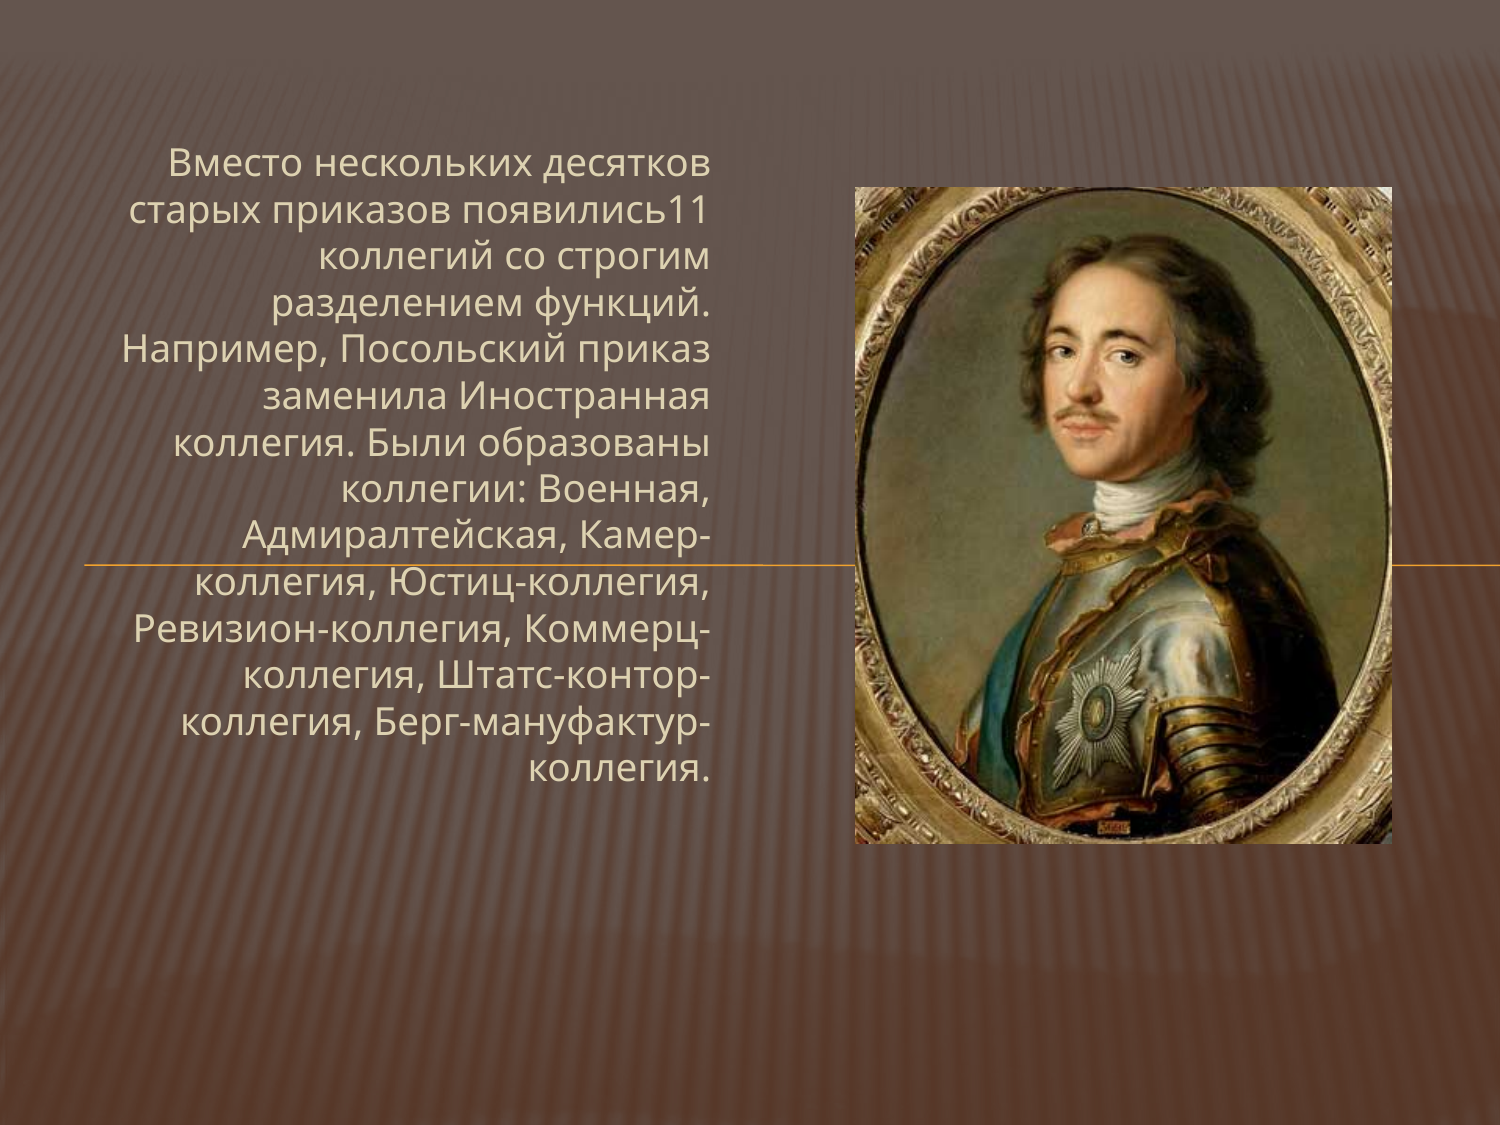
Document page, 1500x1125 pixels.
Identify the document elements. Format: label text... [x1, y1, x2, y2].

list Вместо нескольких десятков старых приказов появились11 коллегий со строгим разделением функций. Например, Посольский приказ заменила Иностранная коллегия. Были образованы коллегии: Военная, Адмиралтейская, Камер-коллегия, Юстиц-коллегия, Ревизион-коллегия, Коммерц-коллегия, Штатс-контор- коллегия, Берг-мануфактур-коллегия. [62, 128, 727, 797]
picture [855, 187, 1392, 845]
